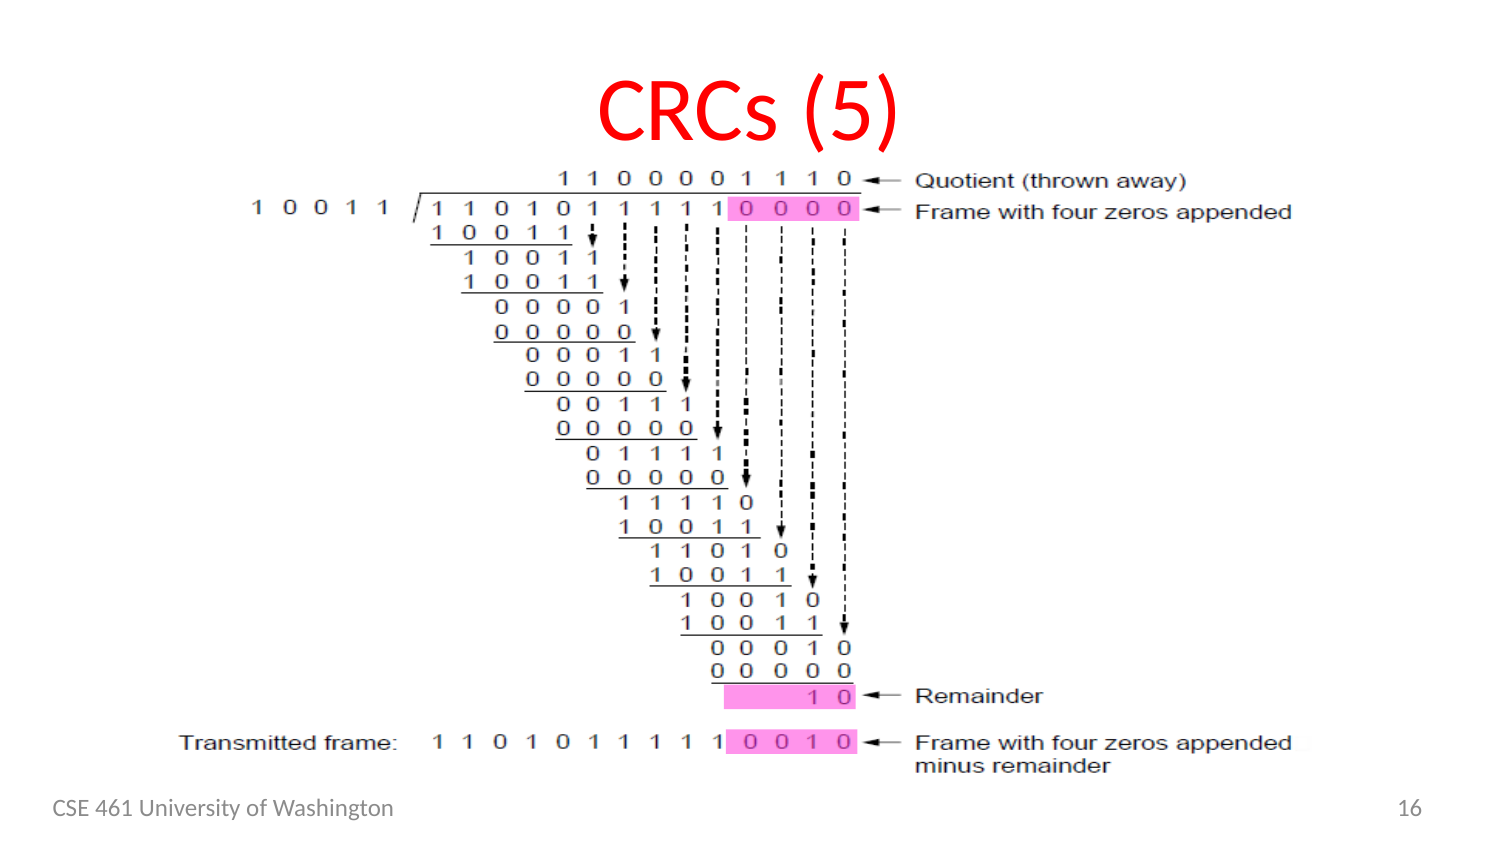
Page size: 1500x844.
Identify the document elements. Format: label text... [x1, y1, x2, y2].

title CRCs (5) [37, 33, 1463, 175]
slide_number 16 [1087, 784, 1438, 830]
footer CSE 461 University of Washington [37, 784, 513, 830]
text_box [174, 159, 1326, 786]
